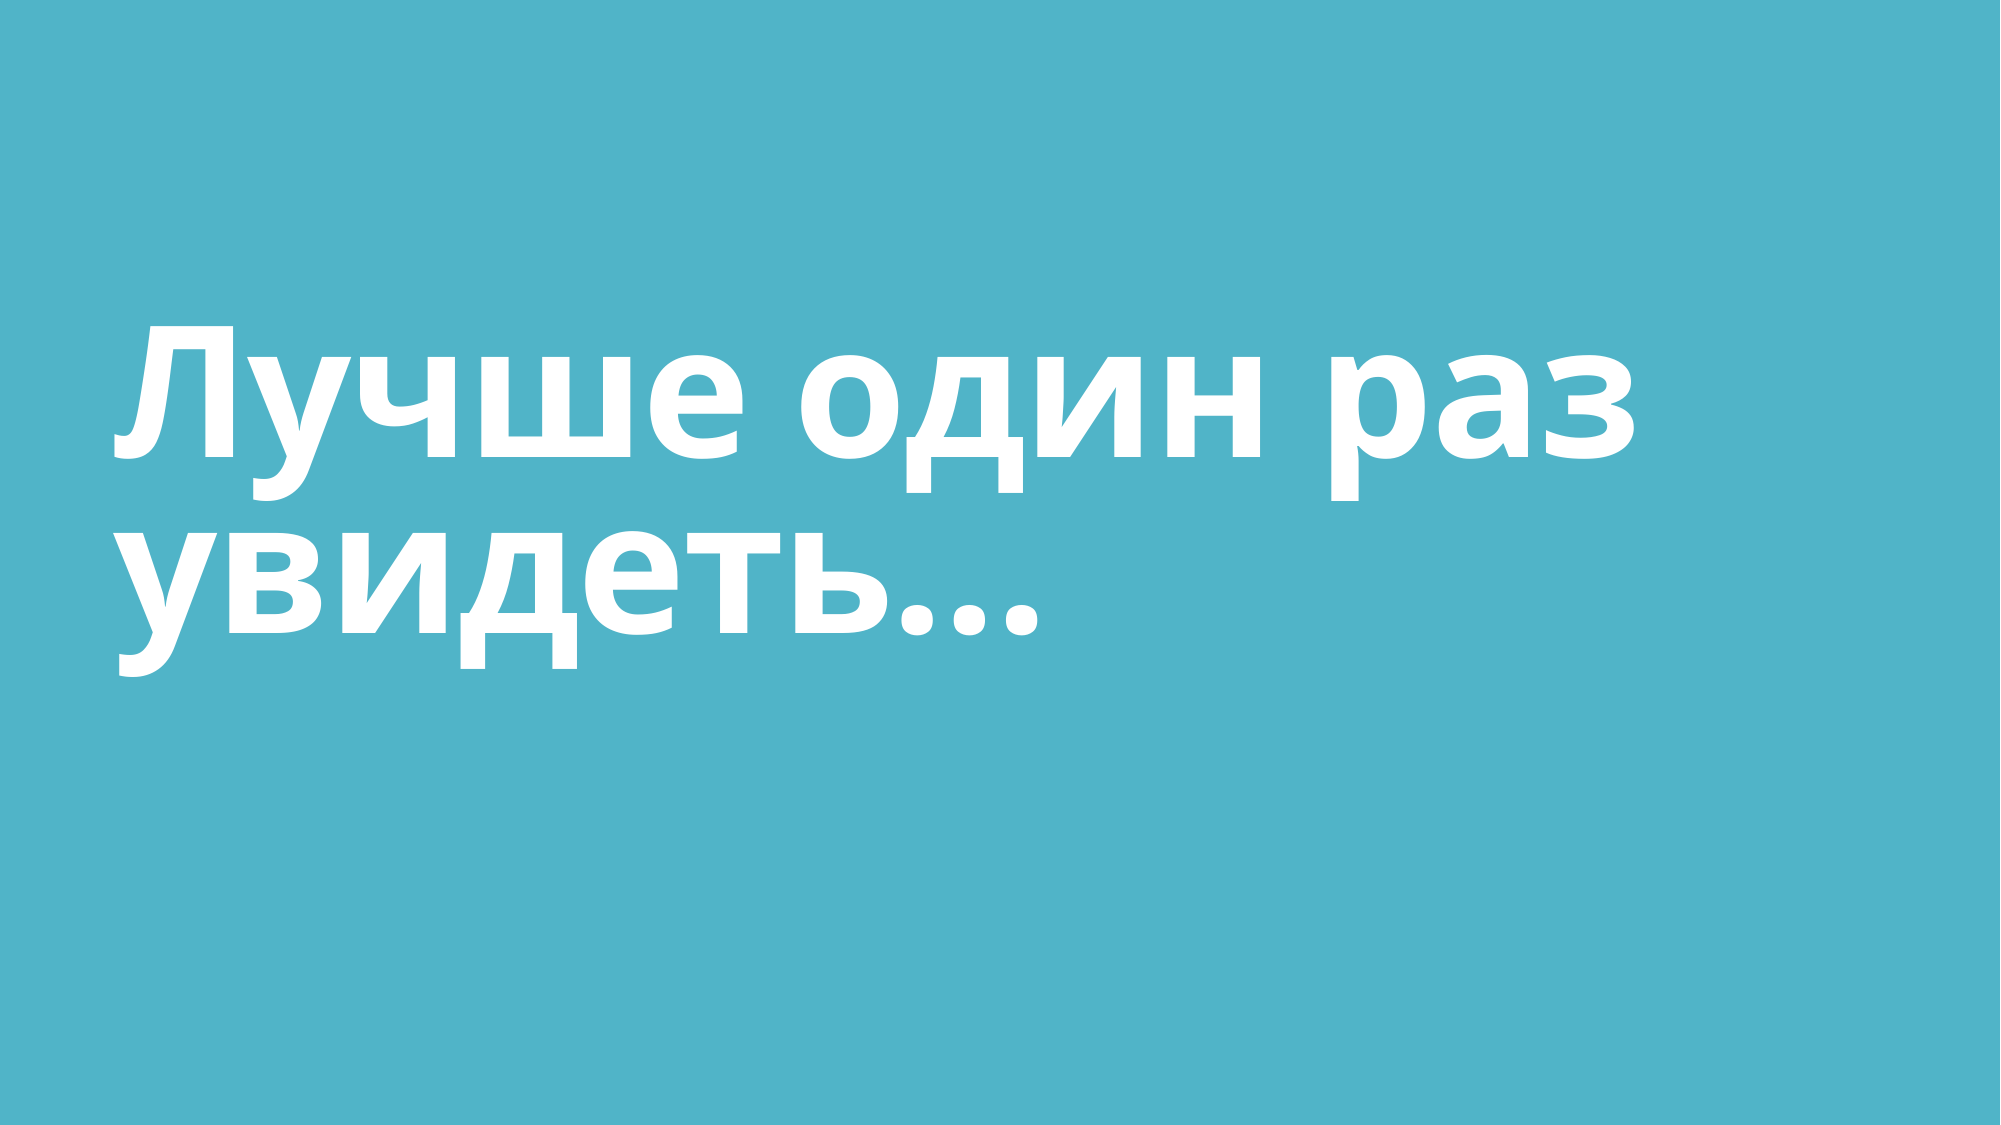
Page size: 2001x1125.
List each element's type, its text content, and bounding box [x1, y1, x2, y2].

title Лучше один раз увидеть… [98, 126, 1868, 677]
